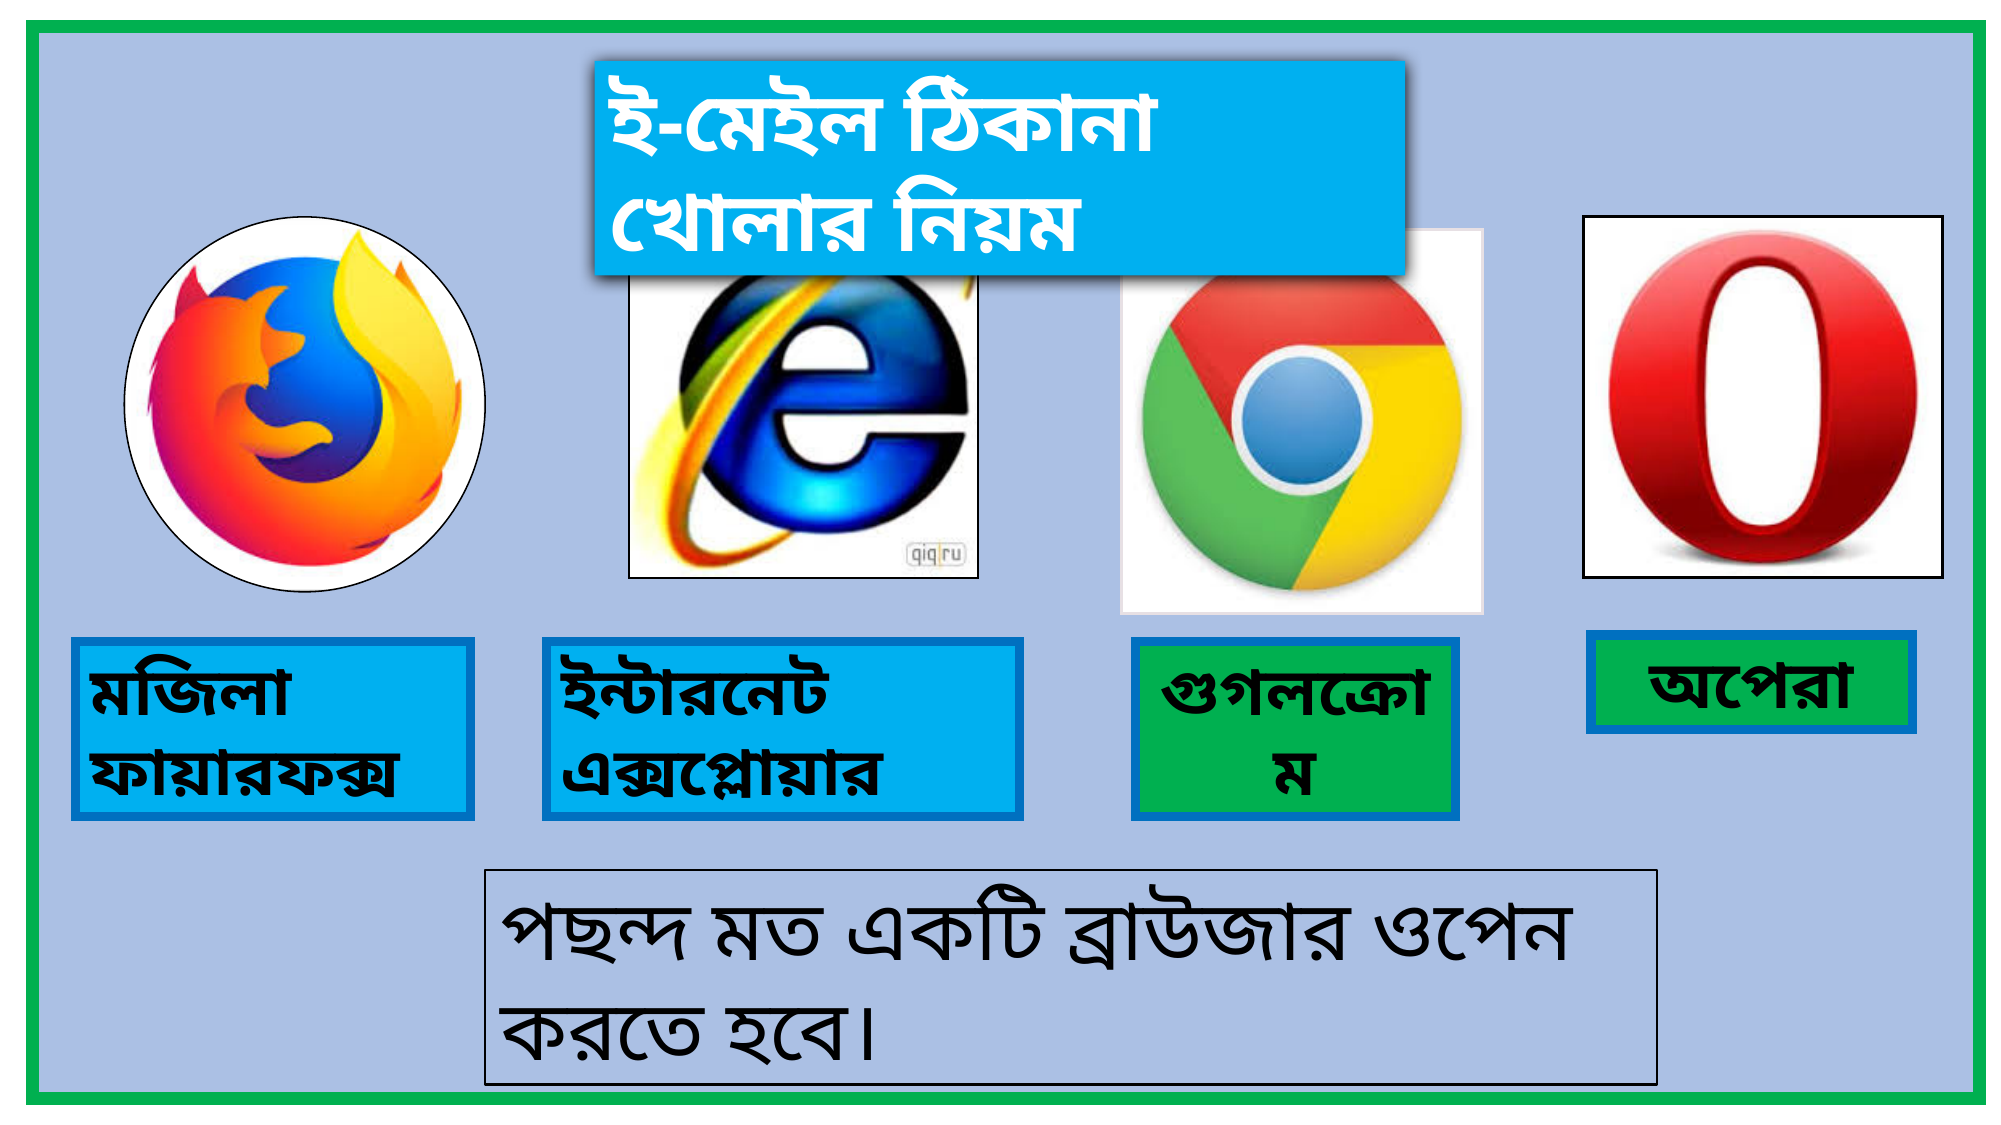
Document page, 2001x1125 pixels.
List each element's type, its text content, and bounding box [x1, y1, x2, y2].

text_box ইন্টারনেট এক্সপ্লোয়ার [545, 641, 1020, 817]
text_box গুগলক্রোম [1135, 641, 1456, 817]
text_box [123, 215, 487, 593]
text_box [1583, 216, 1943, 579]
text_box পছন্দ মত একটি ব্রাউজার ওপেন করতে হবে। [485, 869, 1657, 1085]
text_box অপেরা [1590, 634, 1913, 731]
text_box ই-মেইল ঠিকানা খোলার নিয়ম [594, 60, 1406, 276]
text_box মজিলা ফায়ারফক্স [74, 641, 472, 817]
text_box [32, 26, 1981, 1099]
text_box [1120, 228, 1483, 615]
text_box [628, 293, 979, 579]
